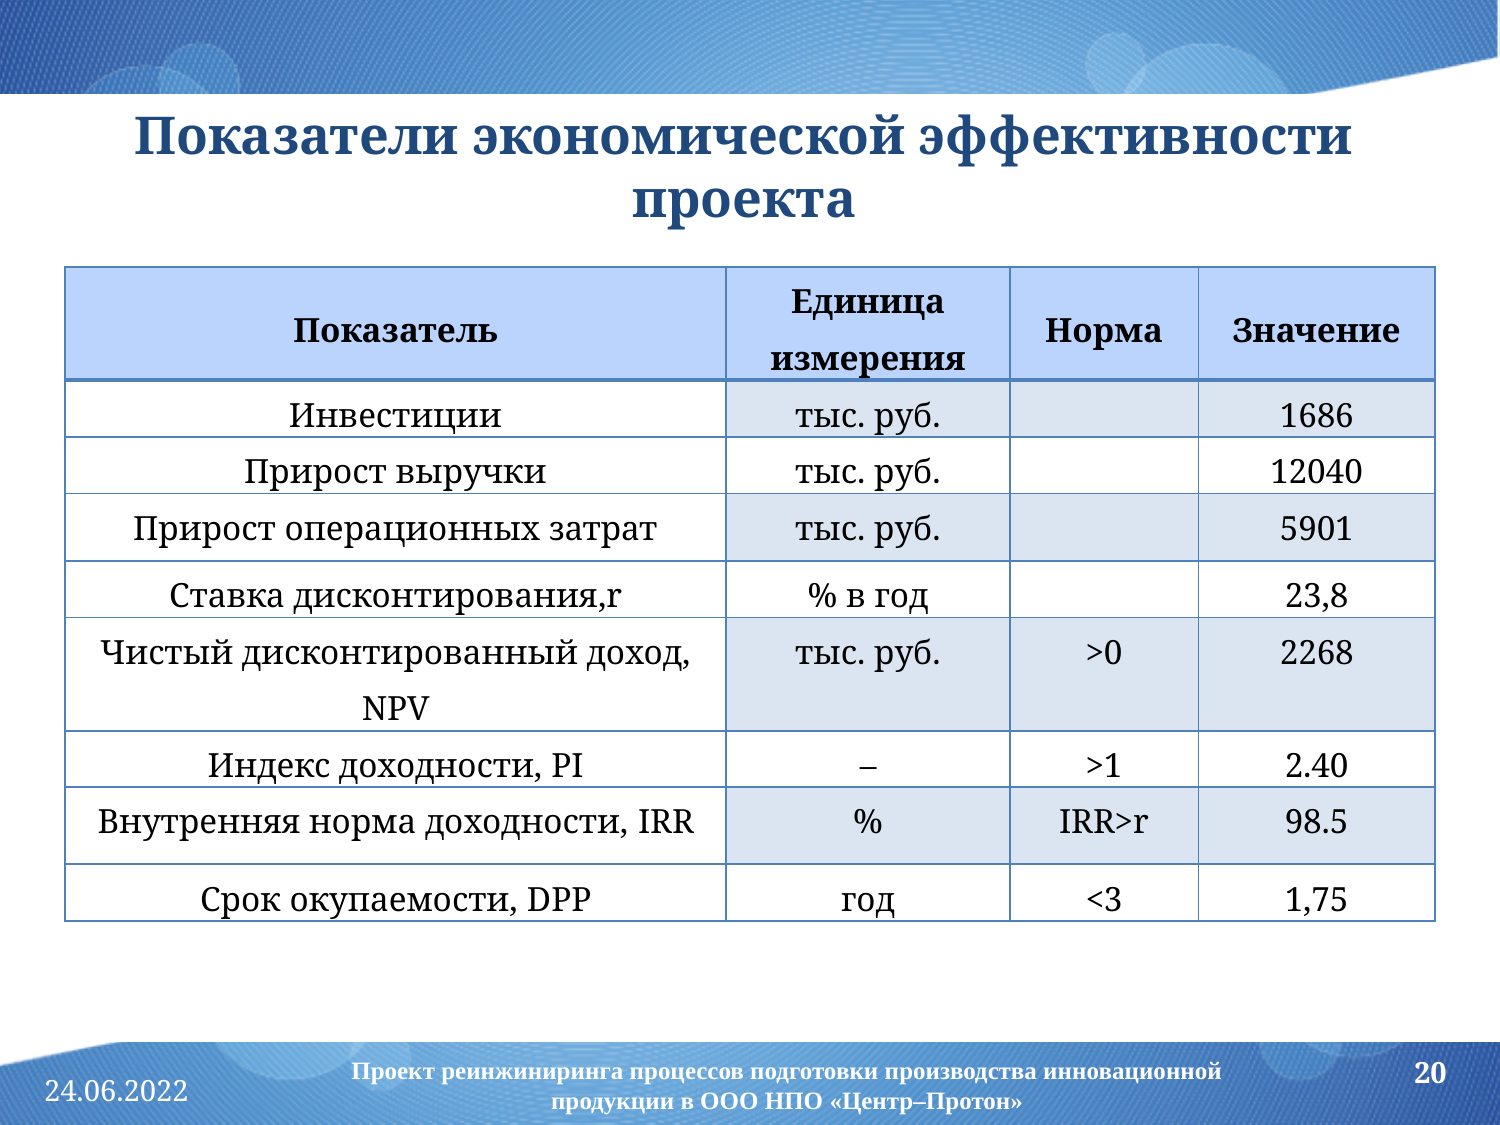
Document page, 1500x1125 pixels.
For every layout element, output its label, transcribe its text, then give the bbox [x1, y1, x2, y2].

table_cell 98.5 [1199, 788, 1434, 863]
table_cell [1011, 382, 1198, 436]
table_cell Инвестиции [66, 382, 725, 436]
table_cell 1,75 [1199, 865, 1434, 920]
table_cell тыс. руб. [727, 494, 1009, 560]
table_cell Прирост операционных затрат [66, 494, 725, 560]
table_cell тыс. руб. [727, 438, 1009, 493]
table_cell Чистый дисконтированный доход, NPV [66, 618, 725, 730]
table_header Норма [1011, 268, 1198, 378]
table_cell Внутренняя норма доходности, IRR [66, 788, 725, 863]
slide_number 20 [1399, 1046, 1495, 1107]
table_cell [1011, 562, 1198, 617]
table_header Значение [1199, 268, 1434, 378]
table_cell [1011, 438, 1198, 493]
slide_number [29, 1065, 254, 1125]
table_cell % [727, 788, 1009, 863]
table_cell Ставка дисконтирования,r [66, 562, 725, 617]
table_header Показатель [66, 268, 725, 378]
picture [0, 1042, 1500, 1122]
table_cell >0 [1011, 618, 1198, 730]
table_cell >1 [1011, 732, 1198, 786]
table_cell 23,8 [1199, 562, 1434, 617]
table_cell Срок окупаемости, DРР [66, 865, 725, 920]
footer Проект реинжиниринга процессов подготовки производства инновационной продукции в ООО НПО «Центр–Протон» [305, 1046, 1270, 1107]
title Показатели экономической эффективности проекта [41, 90, 1448, 241]
table_cell IRR>r [1011, 788, 1198, 863]
table_cell год [727, 865, 1009, 920]
table_cell 2268 [1199, 618, 1434, 730]
table_cell 2.40 [1199, 732, 1434, 786]
table_cell тыс. руб. [727, 618, 1009, 730]
table_cell <3 [1011, 865, 1198, 920]
table_cell – [727, 732, 1009, 786]
picture [0, 0, 1500, 94]
table_cell Прирост выручки [66, 438, 725, 493]
table_cell 5901 [1199, 494, 1434, 560]
table_cell 1686 [1199, 382, 1434, 436]
table_cell тыс. руб. [727, 382, 1009, 436]
table_cell 12040 [1199, 438, 1434, 493]
table_cell % в год [727, 562, 1009, 617]
table_header Единица измерения [727, 268, 1009, 378]
table_cell [1011, 494, 1198, 560]
table_cell Индекс доходности, PI [66, 732, 725, 786]
